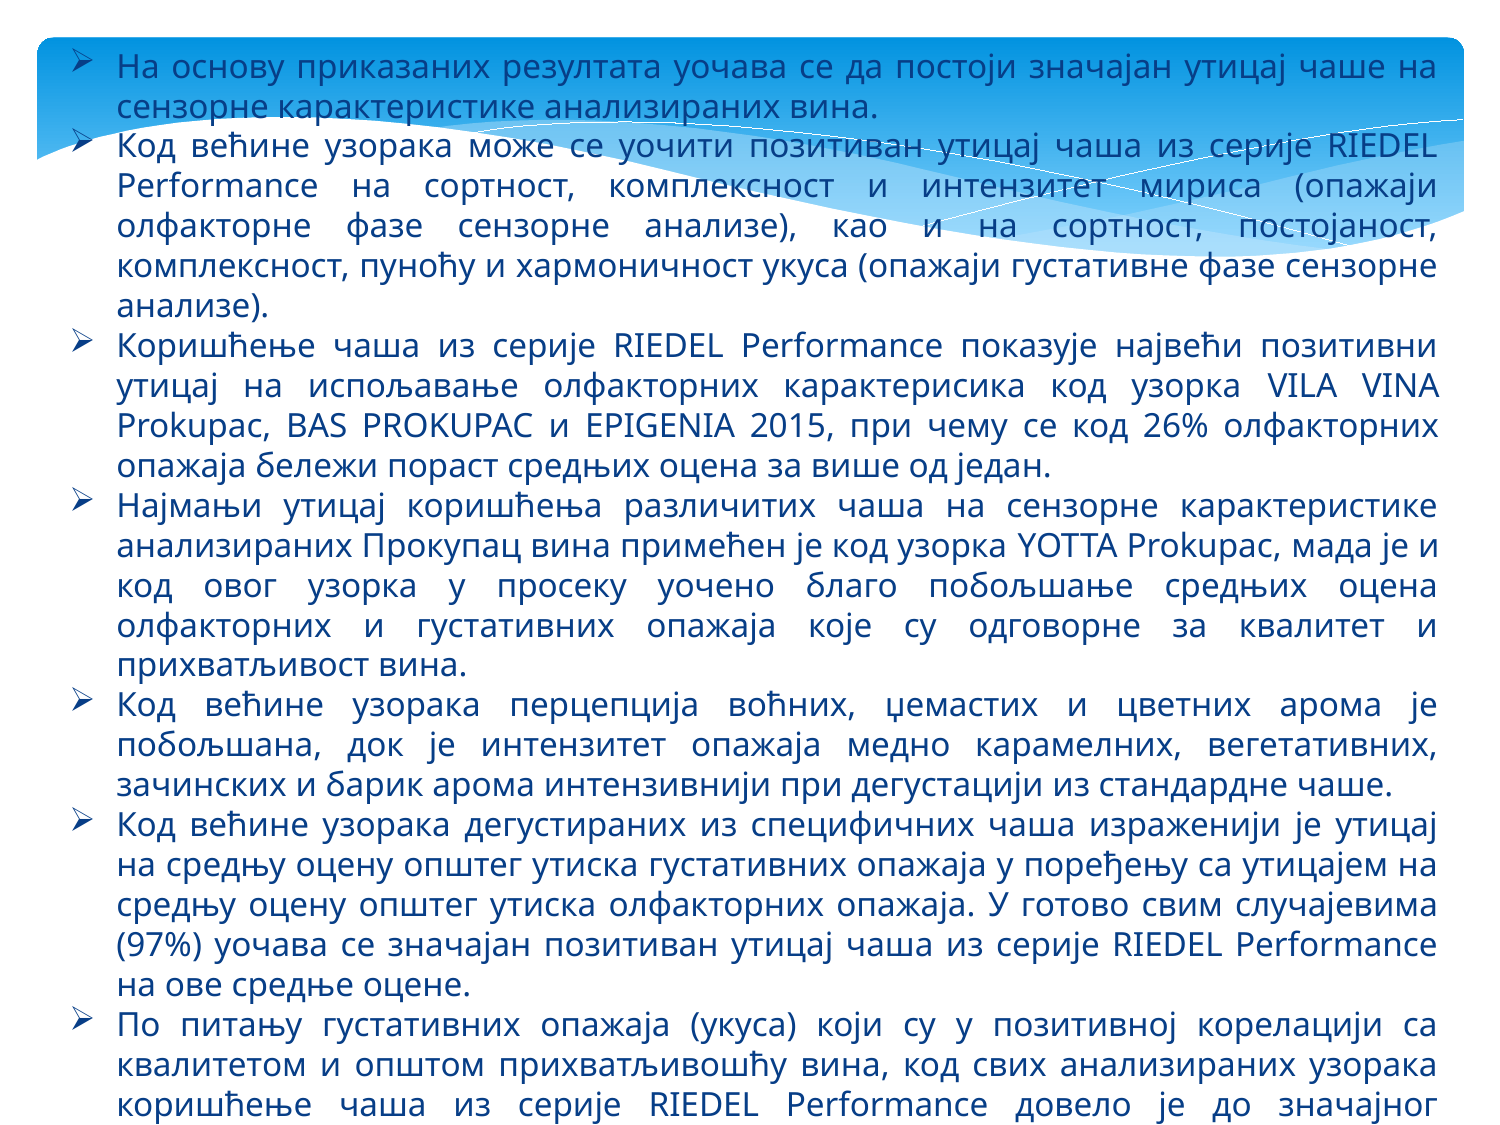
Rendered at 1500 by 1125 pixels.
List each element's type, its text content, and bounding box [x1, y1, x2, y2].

text_box На основу приказаних резултата уочава се да постоји значајан утицај чаше на сензорне карактеристике анализираних вина. Код већине узорака може се уочити позитиван утицај чаша из серије RIEDEL Performance на сортност, комплексност и интензитет мириса (опажаји олфакторне фазе сензорне анализе), као и на сортност, постојаност, комплексност, пуноћу и хармоничност укуса (опажаји густативне фазе сензорне анализе). Коришћење чаша из серије RIEDEL Performance показује највећи позитивни утицај на испољавање олфакторних карактерисика код узорка VILA VINA Prokupac, BAS PROKUPAC и EPIGENIA 2015, при чему се код 26% олфакторних опажаја бележи пораст средњих оцена за више од један. Најмањи утицај коришћења различитих чаша на сензорне карактеристике анализираних Прокупац вина примећен је код узорка YOTTA Prokupac, мада је и код овог узорка у просеку уочено благо побољшање средњих оцена олфакторних и густативних опажаја које су одговорне за квалитет и прихватљивост вина. Код већине узорака перцепција воћних, џемастих и цветних арома је побољшана, док је интензитет опажаја медно карамелних, вегетативних, зачинских и барик арома интензивнији при дегустацији из стандардне чаше. Код већине узорака дегустираних из специфичних чаша израженији је утицај на средњу оцену општег утиска густативних опажаја у поређењу са утицајем на средњу оцену општег утиска олфакторних опажаја. У готово свим случајевима (97%) уочава се значајан позитиван утицај чаша из серије RIEDEL Performance на ове средње оцене. По питању густативних опажаја (укуса) који су у позитивној корелацији са квалитетом и општом прихватљивошћу вина, код свих анализираних узорака коришћење чаша из серије RIEDEL Performance довело је до значајног побољшања, док је уочено смањење средњих оцена густативних опажаја који имају негативан утицај на квалитет и прихватљивост вина (горчина, астригеност, танини и киселост). [54, 37, 1455, 1125]
